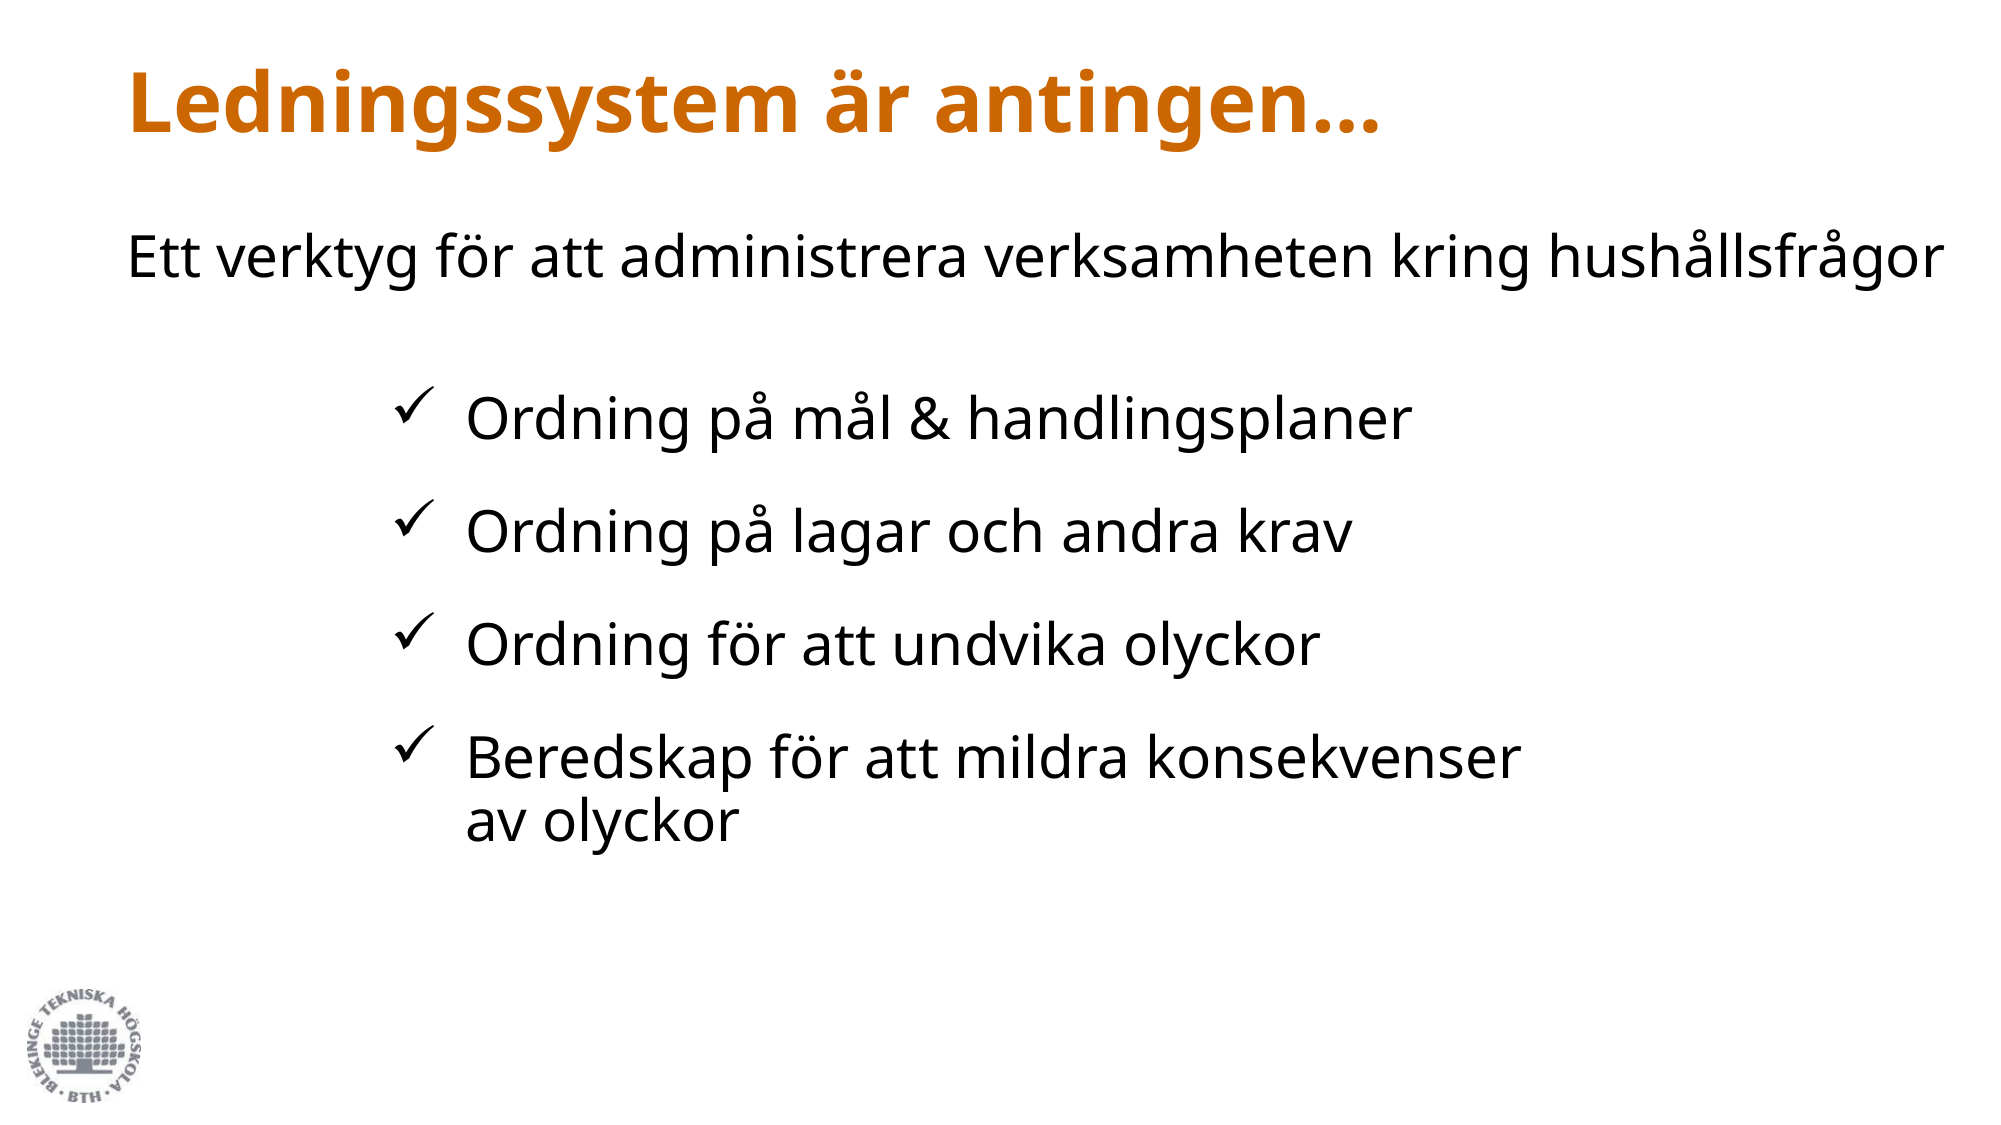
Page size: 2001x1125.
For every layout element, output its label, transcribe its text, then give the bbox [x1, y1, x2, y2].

text_box Ledningssystem är antingen… [111, 41, 1546, 185]
text_box Ordning på mål & handlingsplaner Ordning på lagar och andra krav Ordning för att undvika olyckor Beredskap för att mildra konsekvenser av olyckor [375, 381, 1590, 952]
picture [27, 989, 141, 1103]
text_box Ett verktyg för att administrera verksamheten kring hushållsfrågor [111, 211, 2000, 355]
